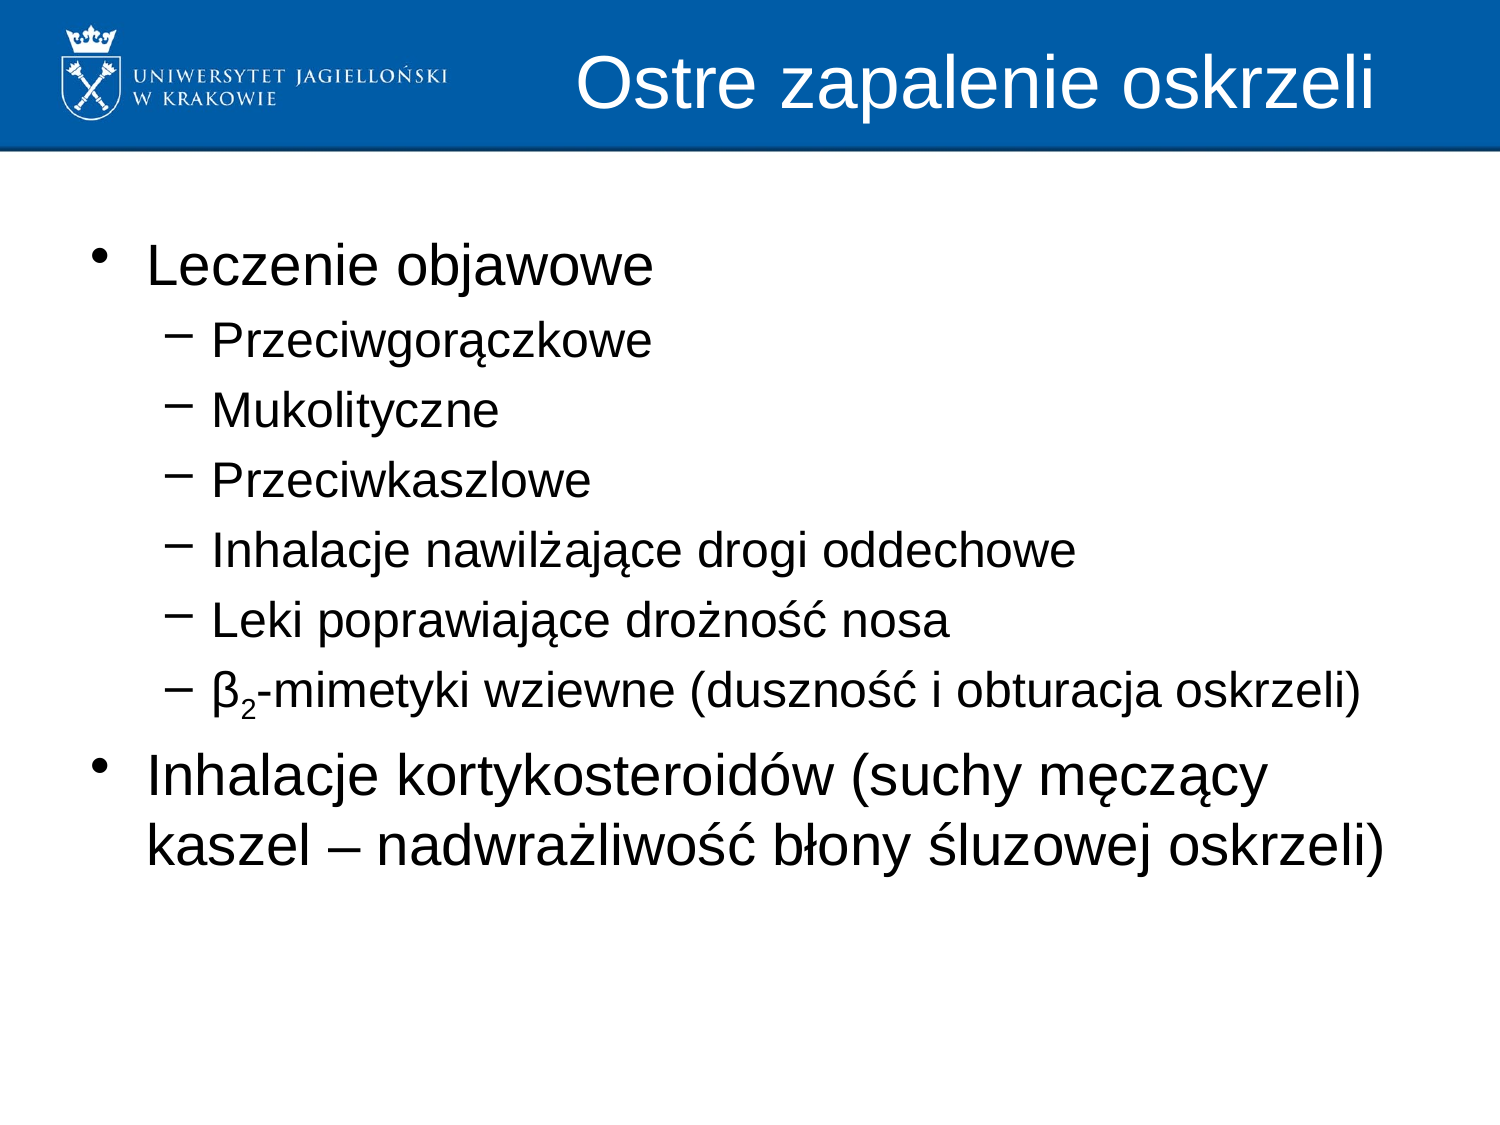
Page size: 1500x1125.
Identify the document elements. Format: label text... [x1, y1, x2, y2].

list Leczenie objawowe Przeciwgorączkowe Mukolityczne Przeciwkaszlowe Inhalacje nawilżające drogi oddechowe Leki poprawiające drożność nosa β2-mimetyki wziewne (duszność i obturacja oskrzeli) Inhalacje kortykosteroidów (suchy męczący kaszel – nadwrażliwość błony śluzowej oskrzeli) [75, 219, 1425, 1059]
title Ostre zapalenie oskrzeli [478, 30, 1474, 127]
picture [0, 0, 1500, 1125]
